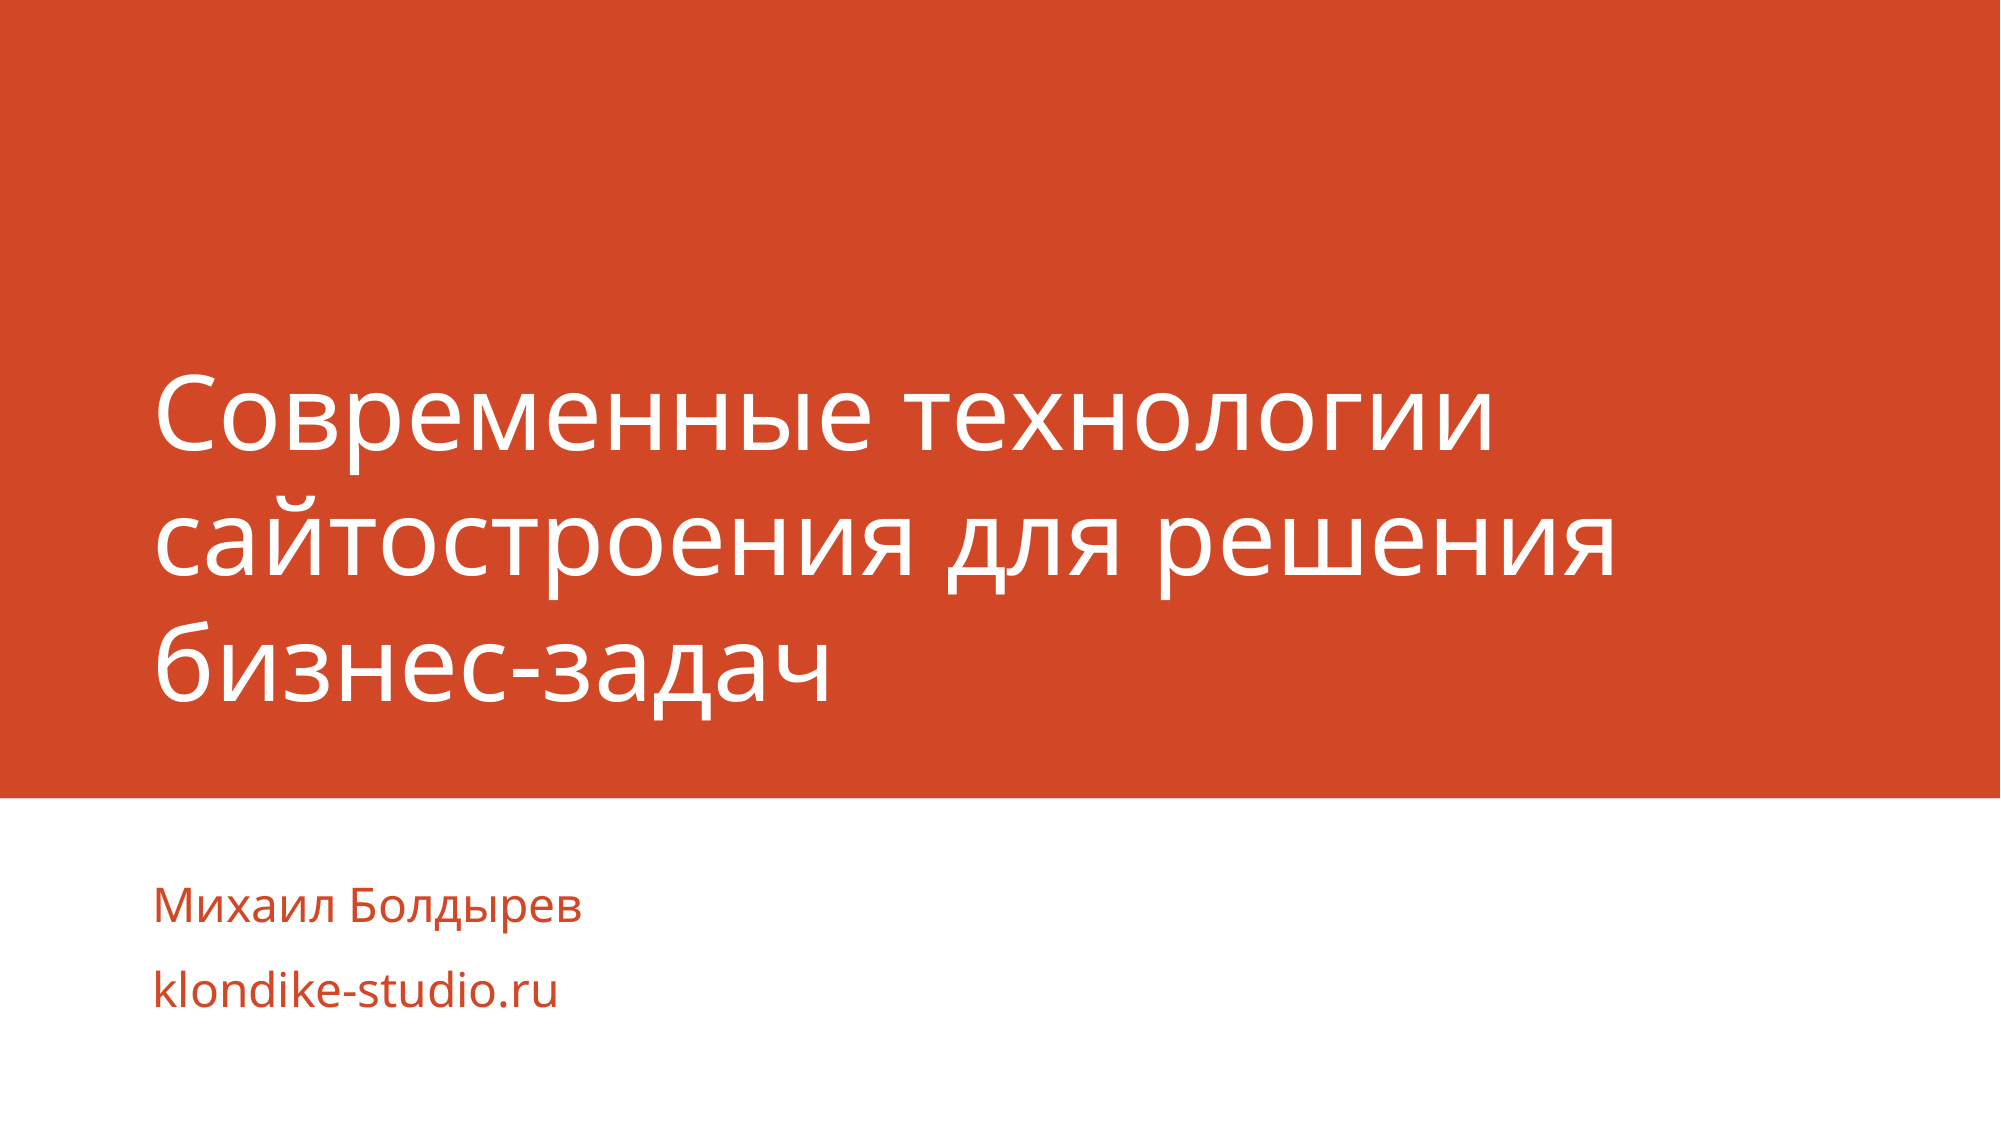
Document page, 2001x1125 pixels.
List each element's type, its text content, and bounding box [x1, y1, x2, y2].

subtitle Михаил Болдырев klondike-studio.ru [137, 838, 1362, 1025]
title Современные технологии сайтостроения для решения бизнес-задач [137, 338, 1809, 730]
